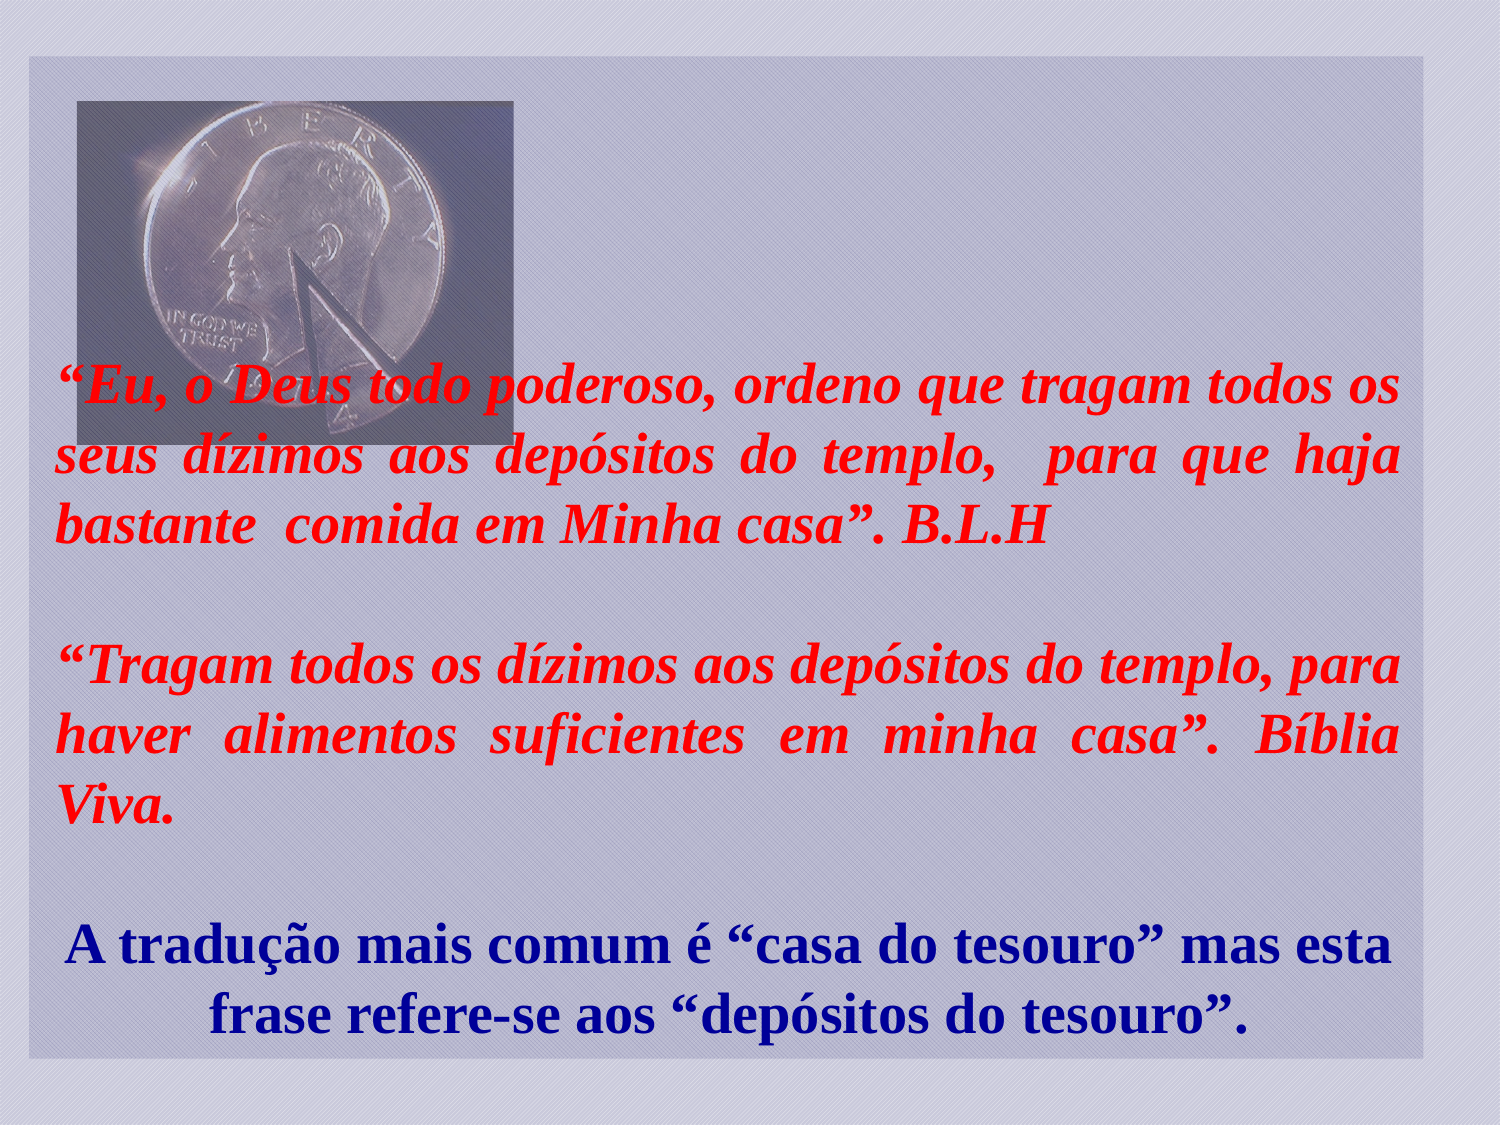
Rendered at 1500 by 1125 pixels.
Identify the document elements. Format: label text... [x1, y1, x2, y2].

text_box “Eu, o Deus todo poderoso, ordeno que tragam todos os seus dízimos aos depósitos do templo, para que haja bastante comida em Minha casa”. B.L.H “Tragam todos os dízimos aos depósitos do templo, para haver alimentos suficientes em minha casa”. Bíblia Viva. A tradução mais comum é “casa do tesouro” mas esta frase refere-se aos “depósitos do tesouro”. [41, 337, 1418, 1053]
